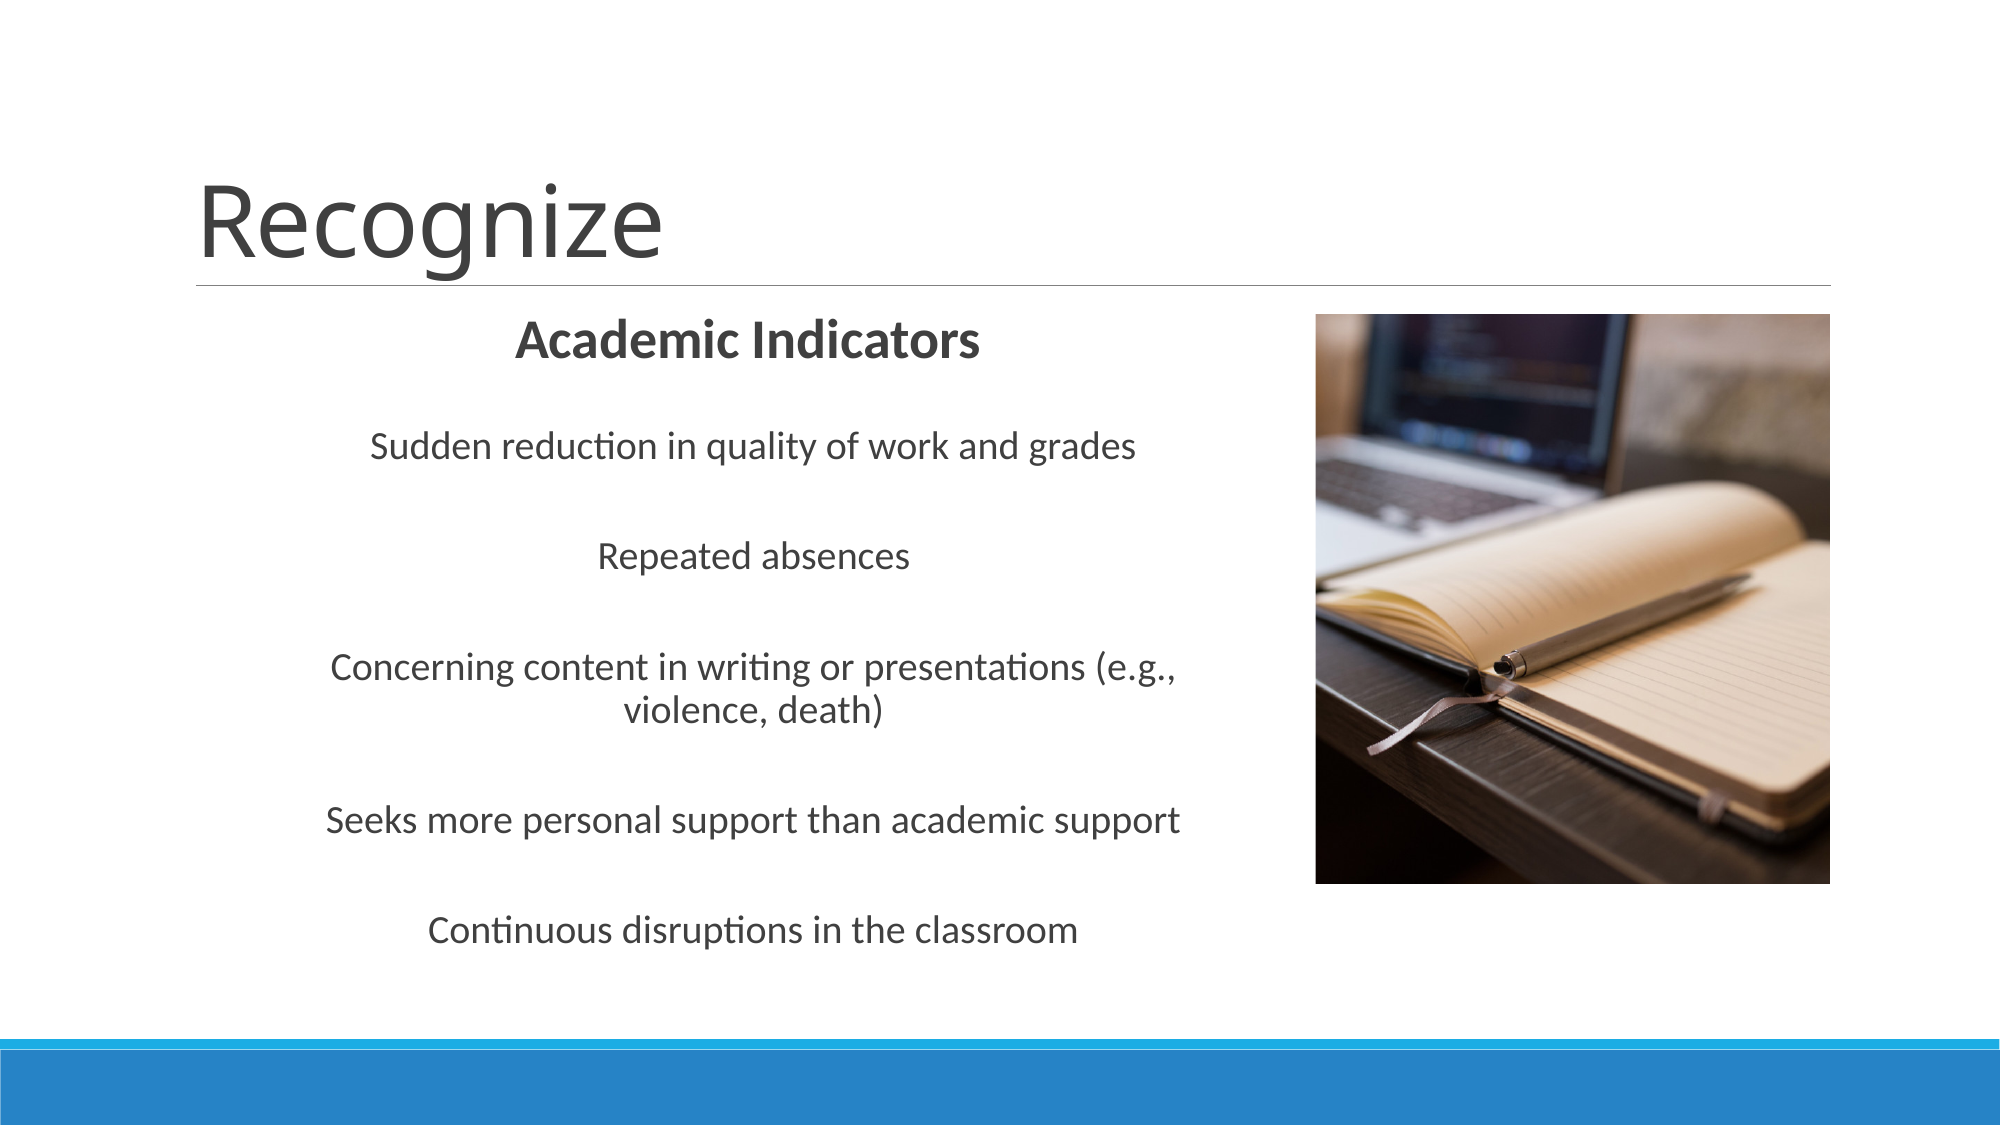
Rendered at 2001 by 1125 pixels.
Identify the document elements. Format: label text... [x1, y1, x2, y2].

list Academic Indicators Sudden reduction in quality of work and grades Repeated absences Concerning content in writing or presentations (e.g., violence, death) Seeks more personal support than academic support Continuous disruptions in the classroom [180, 302, 1239, 963]
title Recognize [180, 47, 1830, 285]
picture [1315, 313, 1831, 885]
